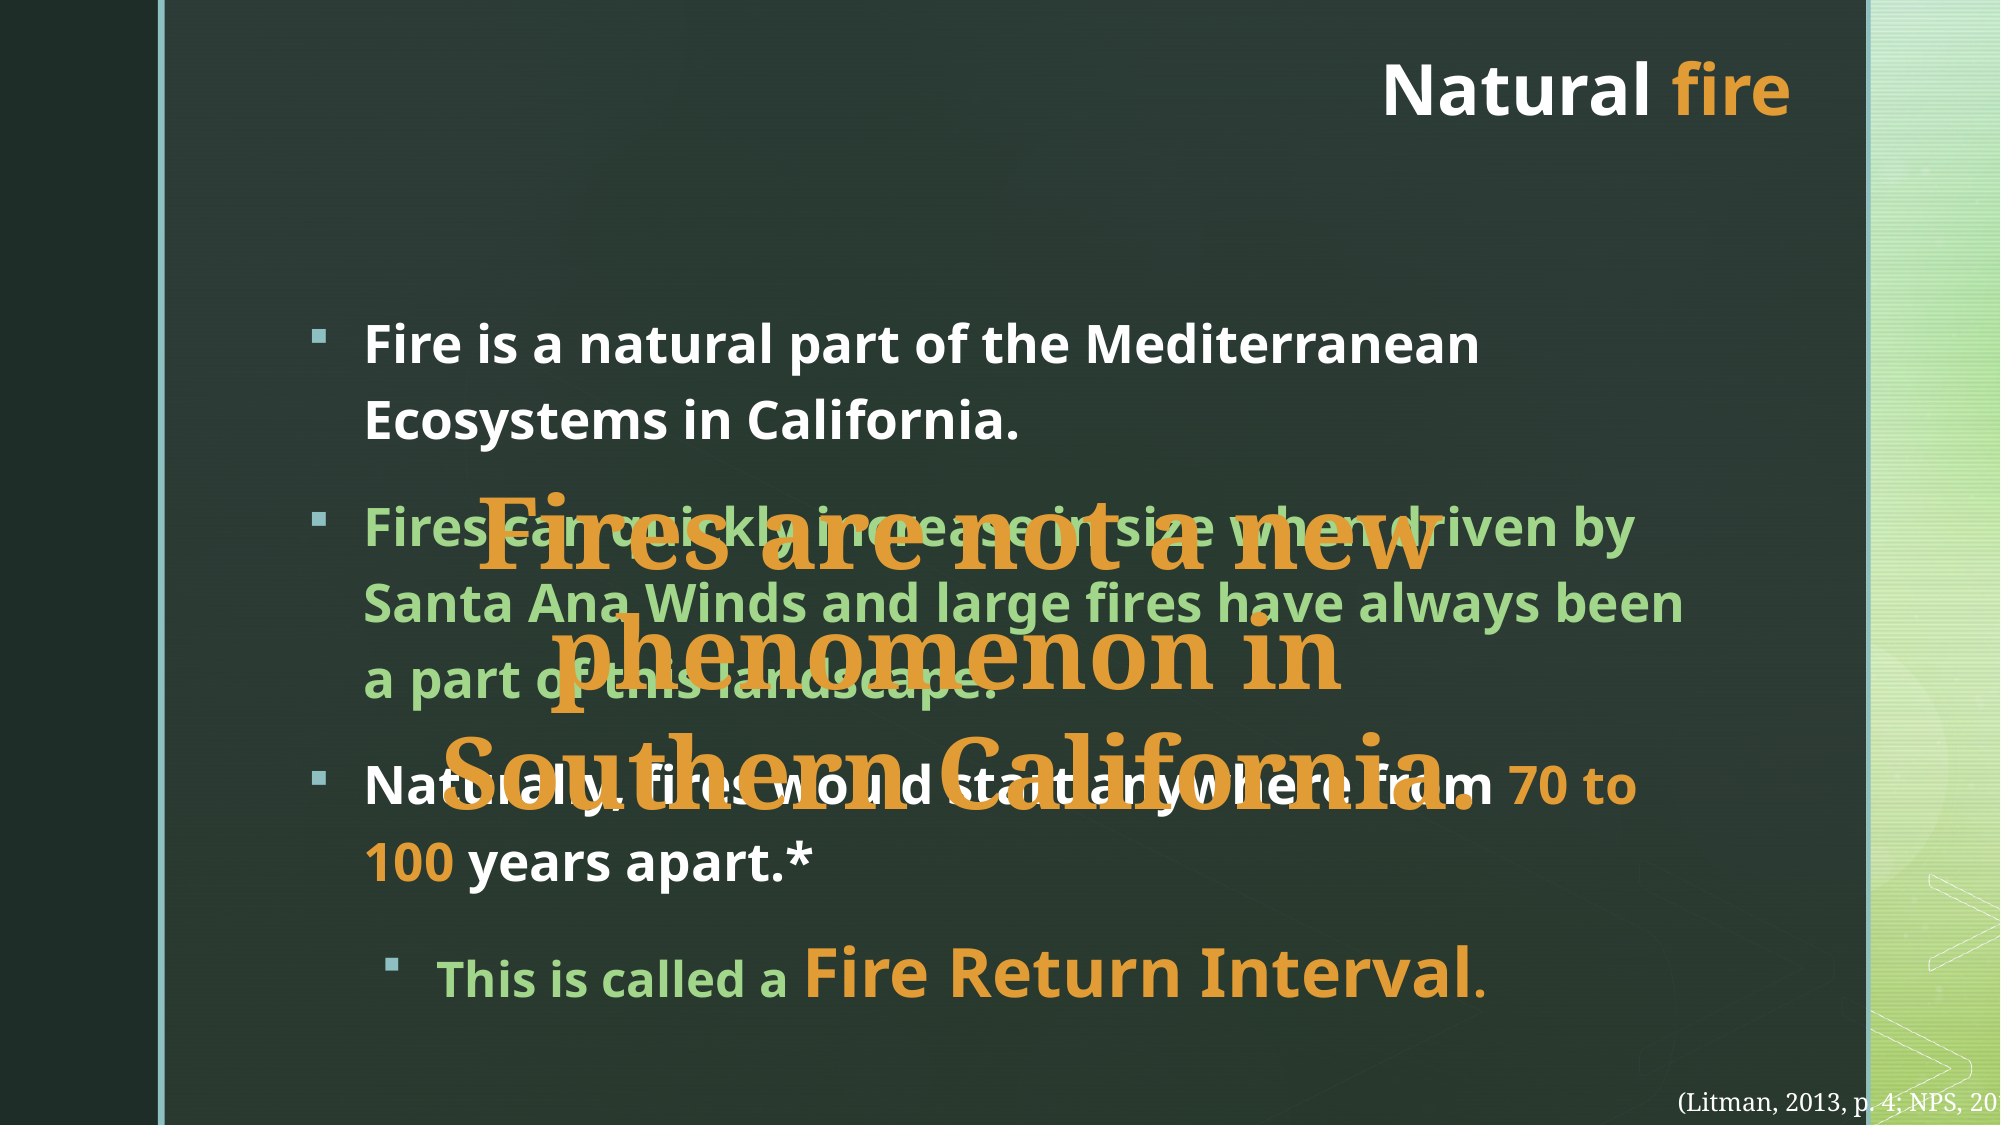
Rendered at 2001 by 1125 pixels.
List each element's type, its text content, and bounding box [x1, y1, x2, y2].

text_box Fires are not a new phenomenon in Southern California. [323, 462, 1598, 837]
picture [1871, 0, 2001, 1125]
list Fire is a natural part of the Mediterranean Ecosystems in California. Fires can quickly increase in size when driven by Santa Ana Winds and large fires have always been a part of this landscape. Naturally, fires would start anywhere from 70 to 100 years apart.* This is called a Fire Return Interval. [293, 288, 1734, 1020]
title Natural fire [502, 47, 1808, 224]
text_box (Litman, 2013, p. 4; NPS, 2018) [1662, 1079, 2000, 1125]
